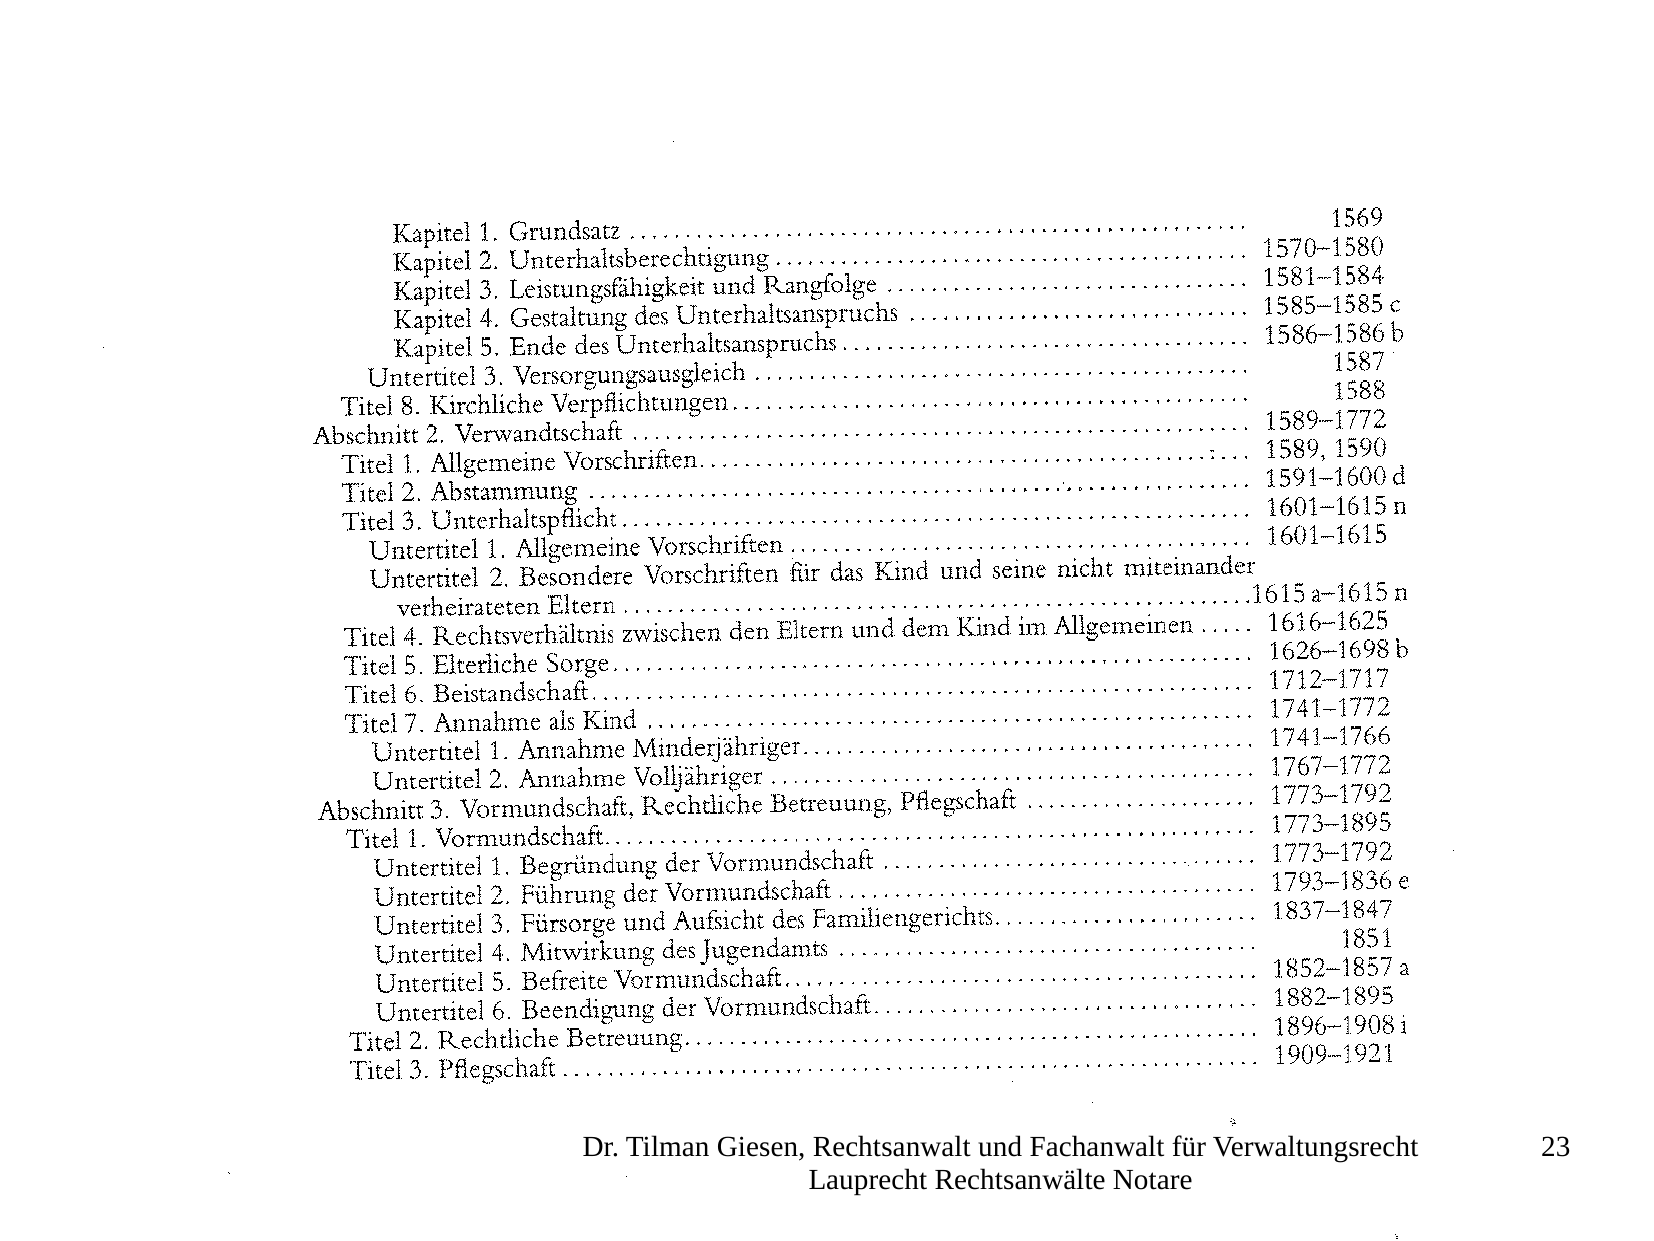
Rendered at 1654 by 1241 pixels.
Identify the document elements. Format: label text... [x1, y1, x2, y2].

picture [0, 80, 1532, 1241]
slide_number 23 [1535, 1129, 1571, 1216]
